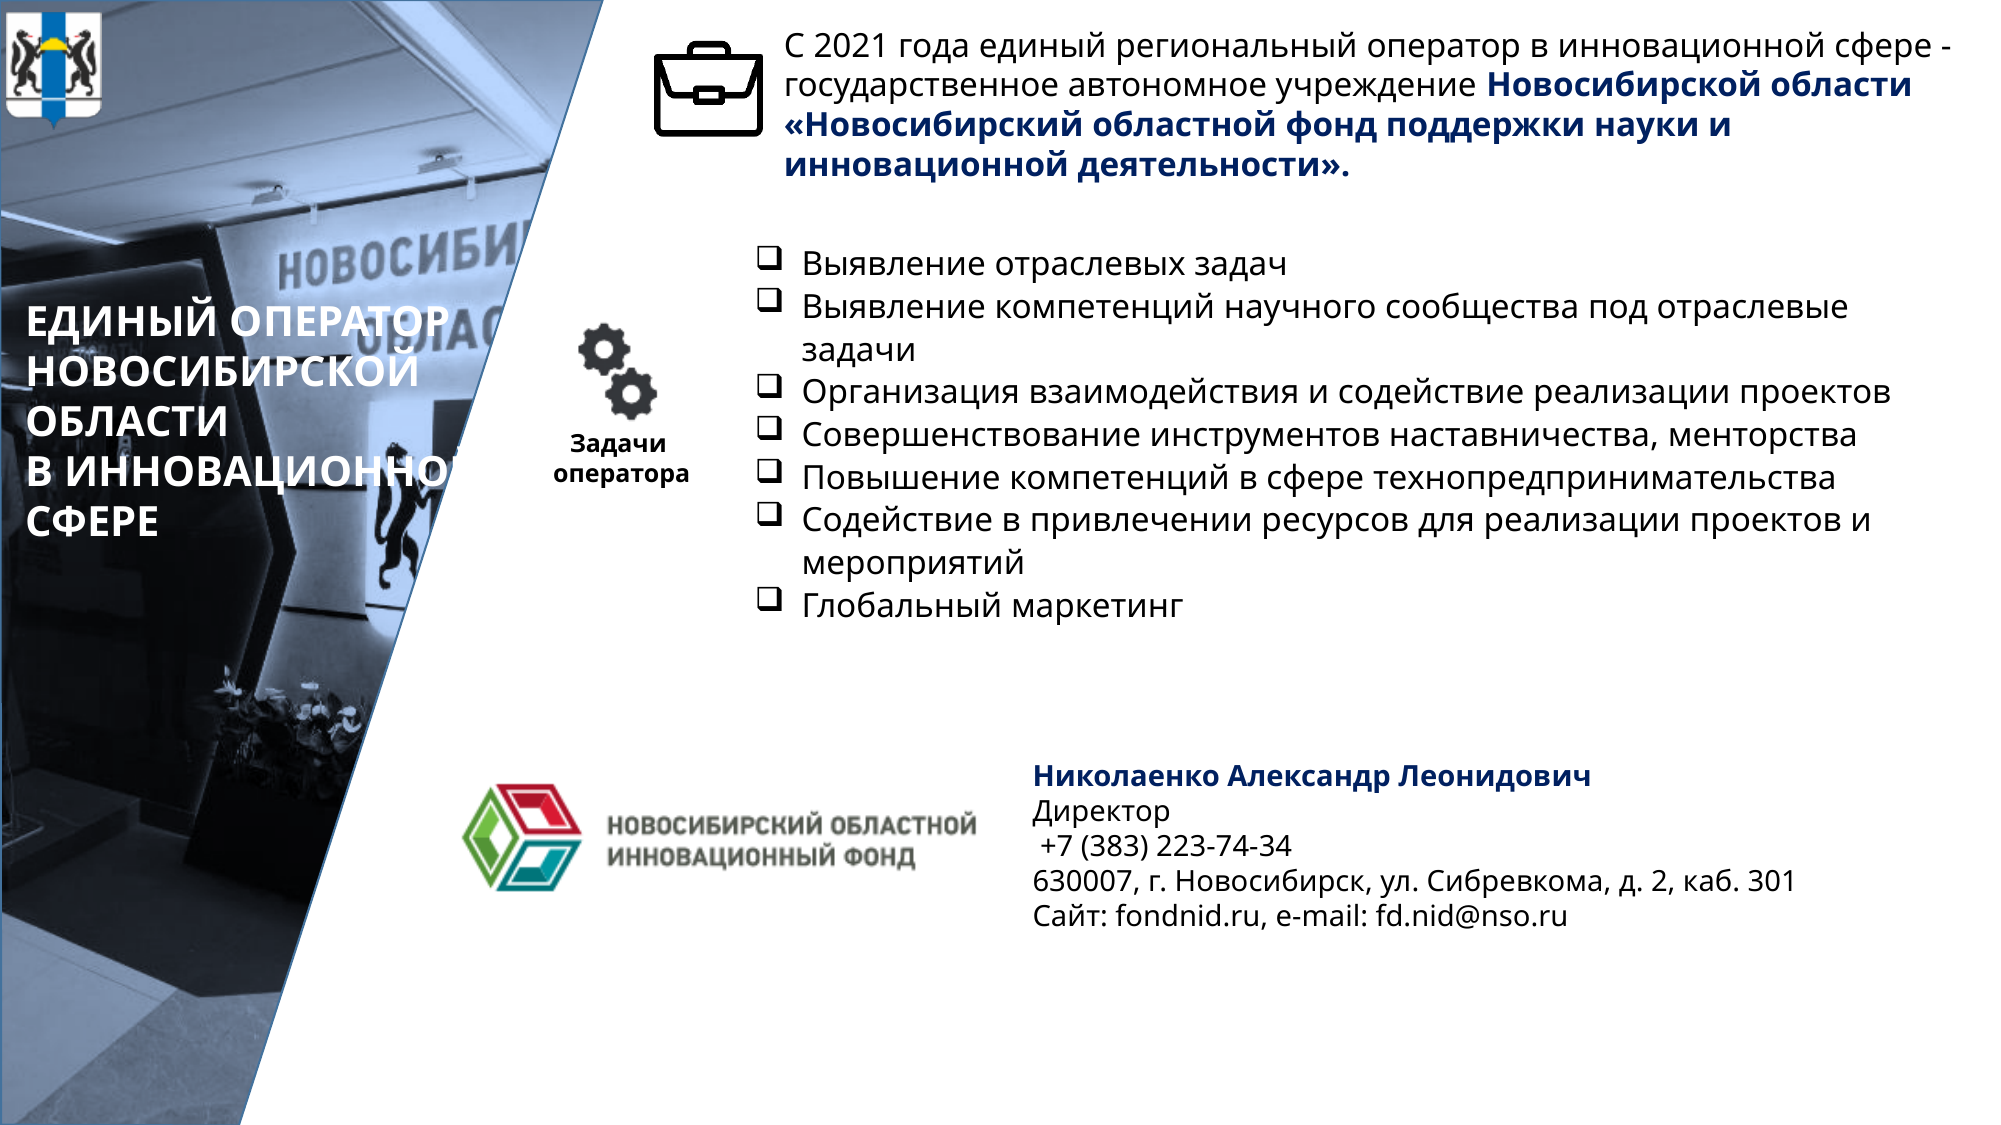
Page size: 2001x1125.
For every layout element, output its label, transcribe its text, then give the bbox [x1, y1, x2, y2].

text_box Николаенко Александр Леонидович Директор +7 (383) 223-74-34 630007, г. Новосибирск, ул. Сибревкома, д. 2, каб. 301 Сайт: fondnid.ru, e-mail: fd.nid@nso.ru [1017, 750, 2000, 940]
text_box Выявление отраслевых задач Выявление компетенций научного сообщества под отраслевые задачи Организация взаимодействия и содействие реализации проектов Совершенствование инструментов наставничества, менторства Повышение компетенций в сфере технопредпринимательства Содействие в привлечении ресурсов для реализации проектов и мероприятий Глобальный маркетинг [740, 232, 1935, 632]
picture [6, 12, 102, 130]
text_box [0, 0, 604, 1125]
picture [446, 755, 1000, 910]
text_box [534, 313, 709, 496]
text_box С 2021 года единый региональный оператор в инновационной сфере - государственное автономное учреждение Новосибирской области «Новосибирский областной фонд поддержки науки и инновационной деятельности». [769, 16, 1997, 191]
text_box ЕДИНЫЙ ОПЕРАТОР НОВОСИБИРСКОЙ ОБЛАСТИ В ИННОВАЦИОННОЙ СФЕРЕ [10, 287, 551, 553]
picture [654, 34, 763, 143]
